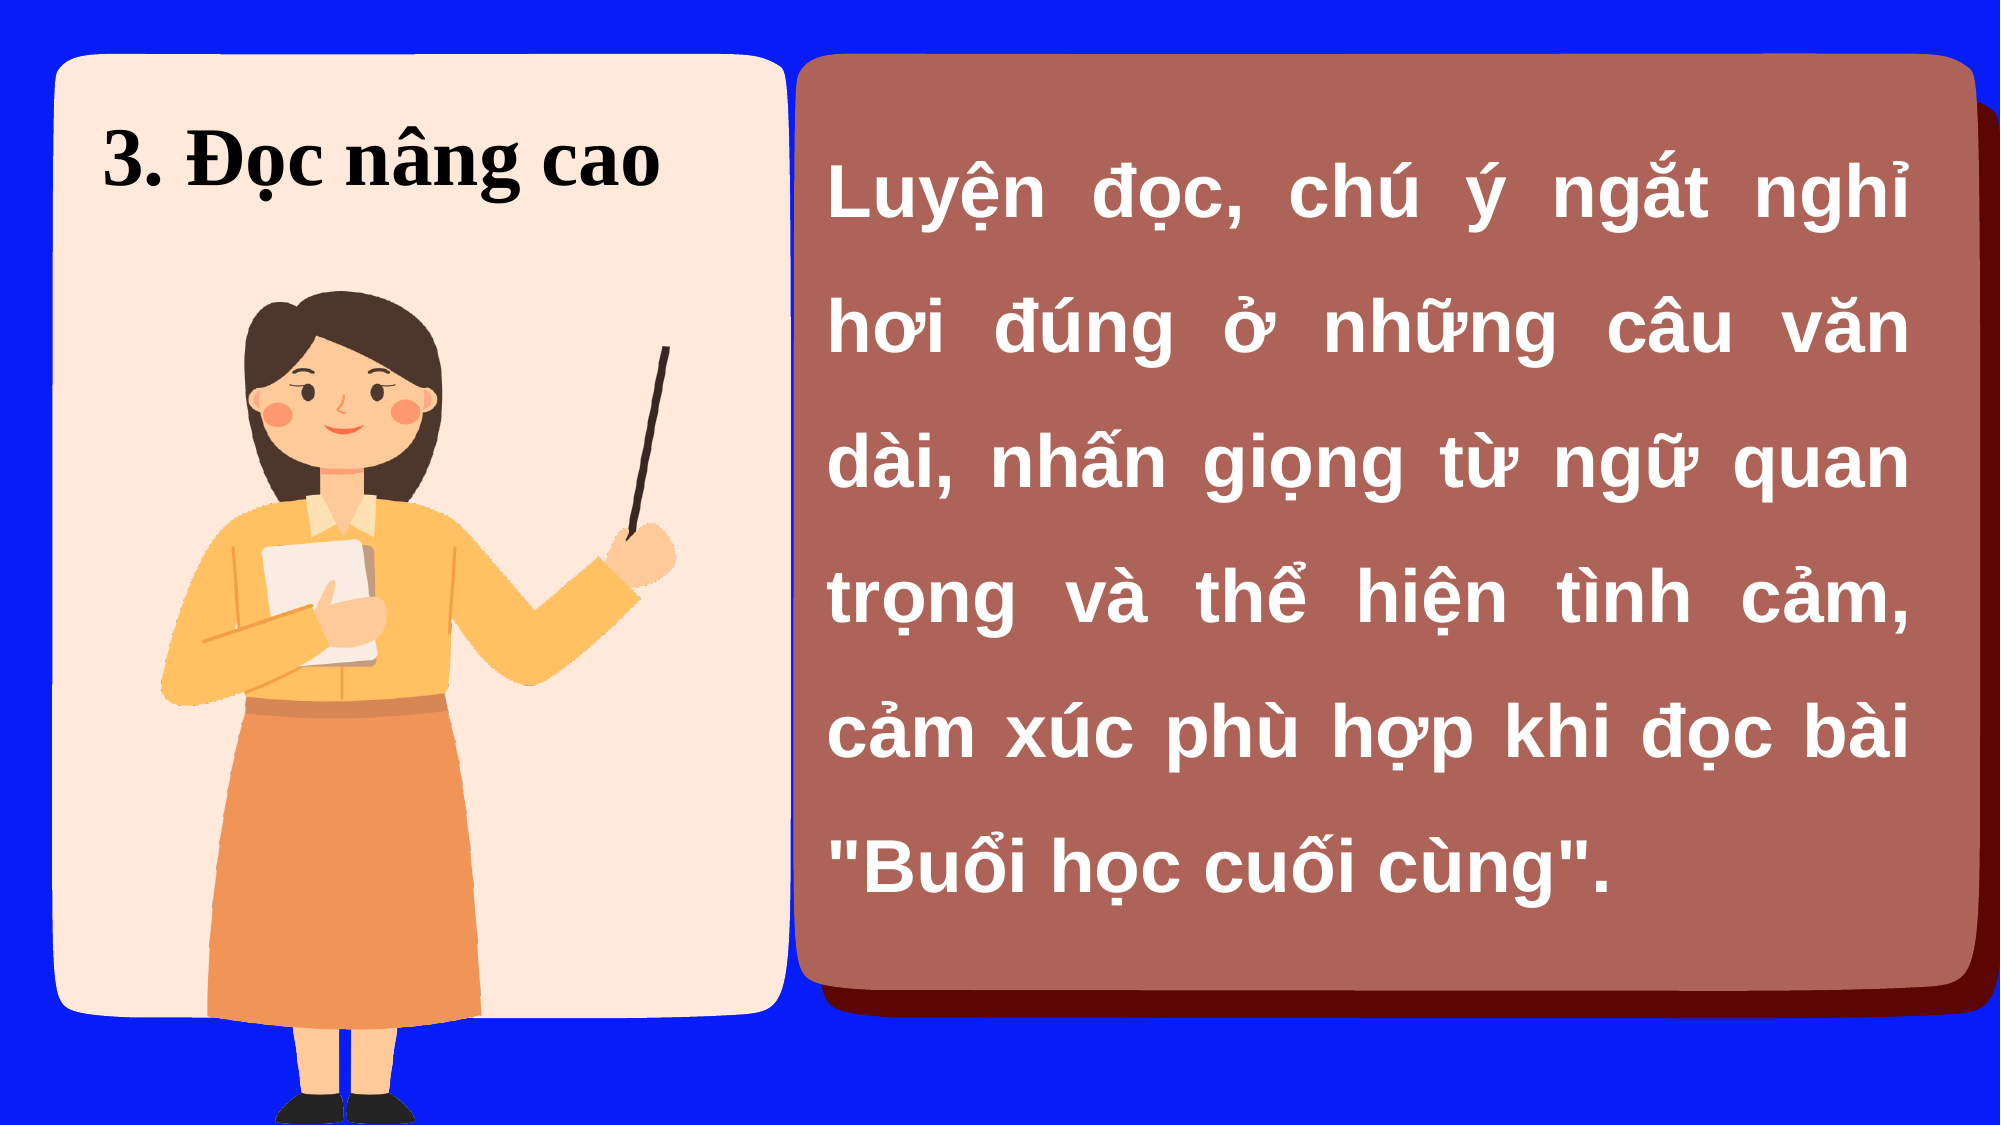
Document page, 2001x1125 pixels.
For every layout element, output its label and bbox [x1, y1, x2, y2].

text_box [793, 53, 2000, 1019]
text_box [151, 1019, 684, 1125]
text_box [52, 53, 791, 1019]
